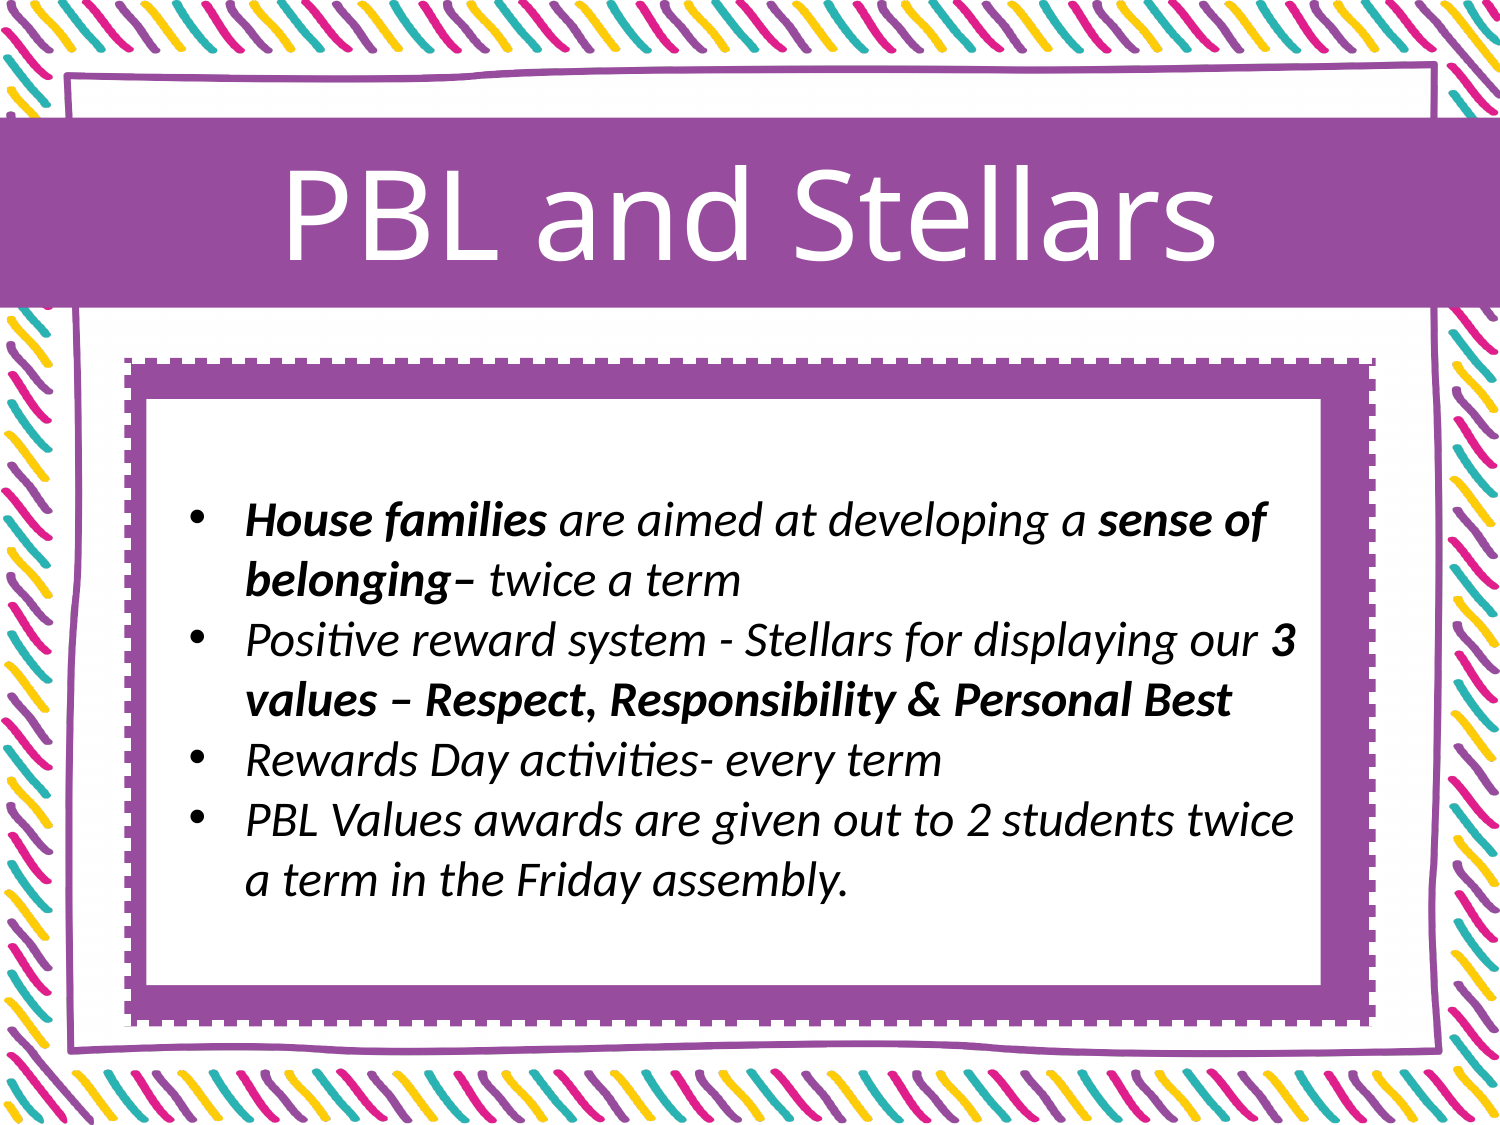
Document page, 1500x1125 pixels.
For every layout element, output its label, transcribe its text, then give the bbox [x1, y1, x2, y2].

text_box PBL and Stellars [0, 117, 1500, 308]
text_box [124, 357, 1376, 1125]
picture [0, 308, 1500, 1125]
picture [0, 0, 1500, 117]
